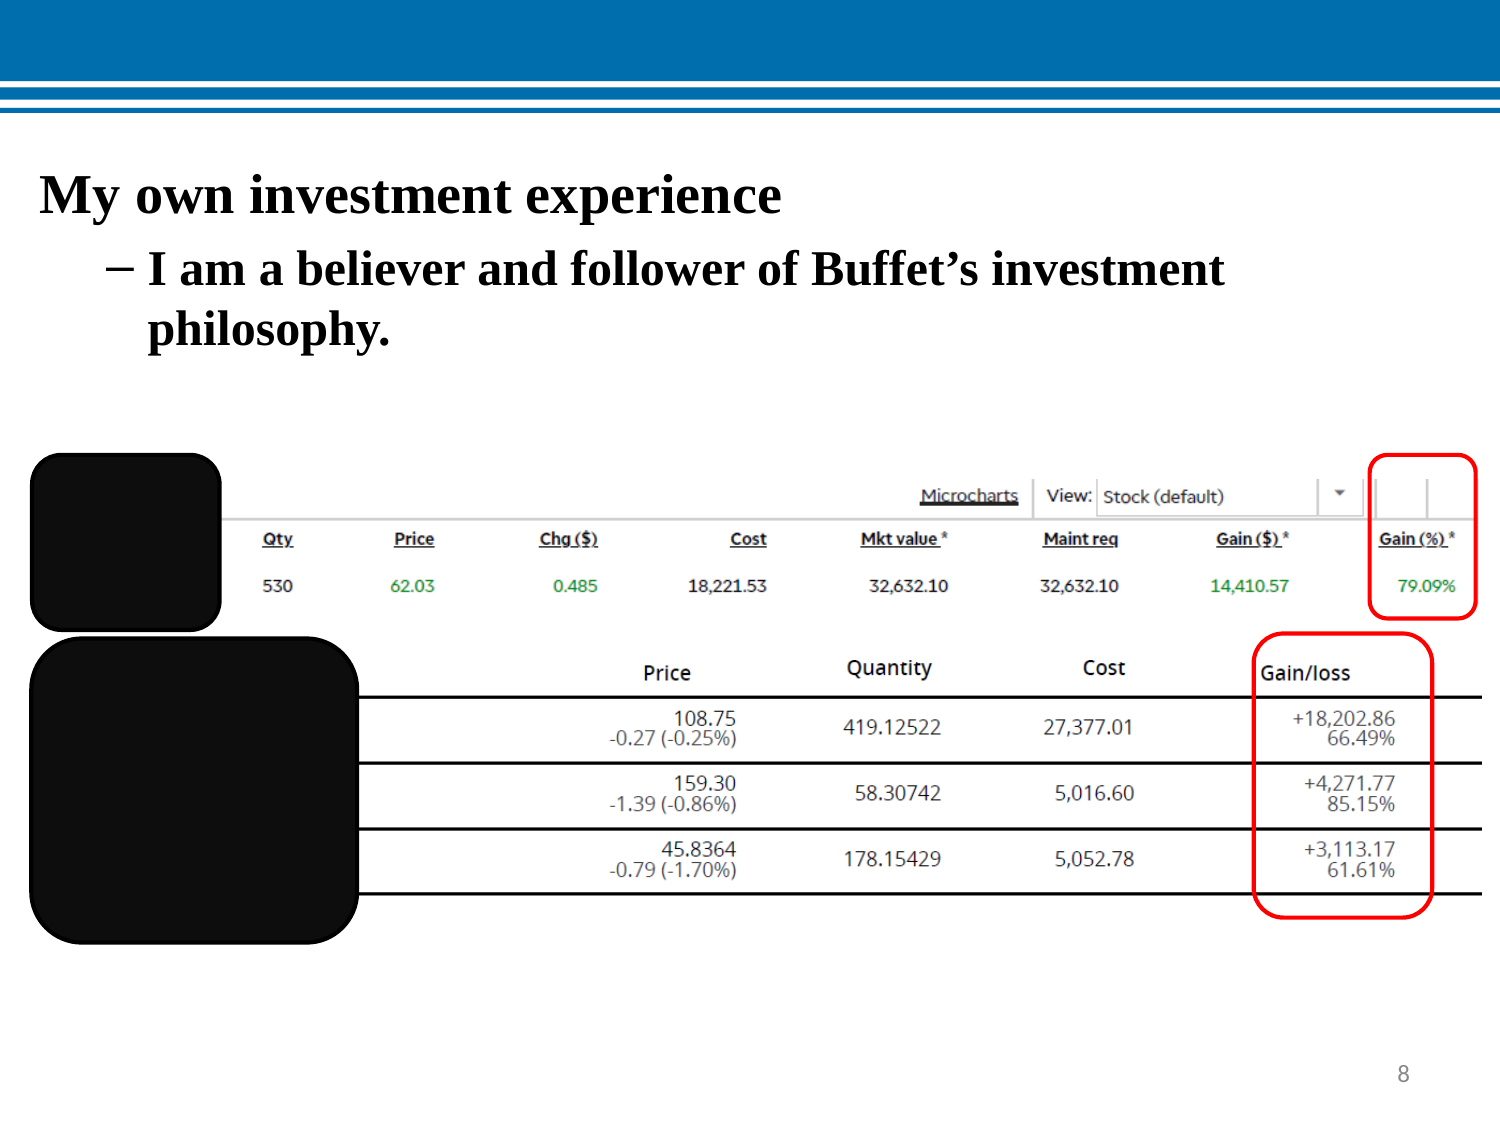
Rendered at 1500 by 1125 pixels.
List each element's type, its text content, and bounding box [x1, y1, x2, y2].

subtitle My own investment experience I am a believer and follower of Buffet’s investment philosophy. [24, 149, 1450, 363]
slide_number 8 [1074, 1042, 1425, 1103]
picture [0, 0, 1500, 113]
picture [28, 452, 1483, 945]
